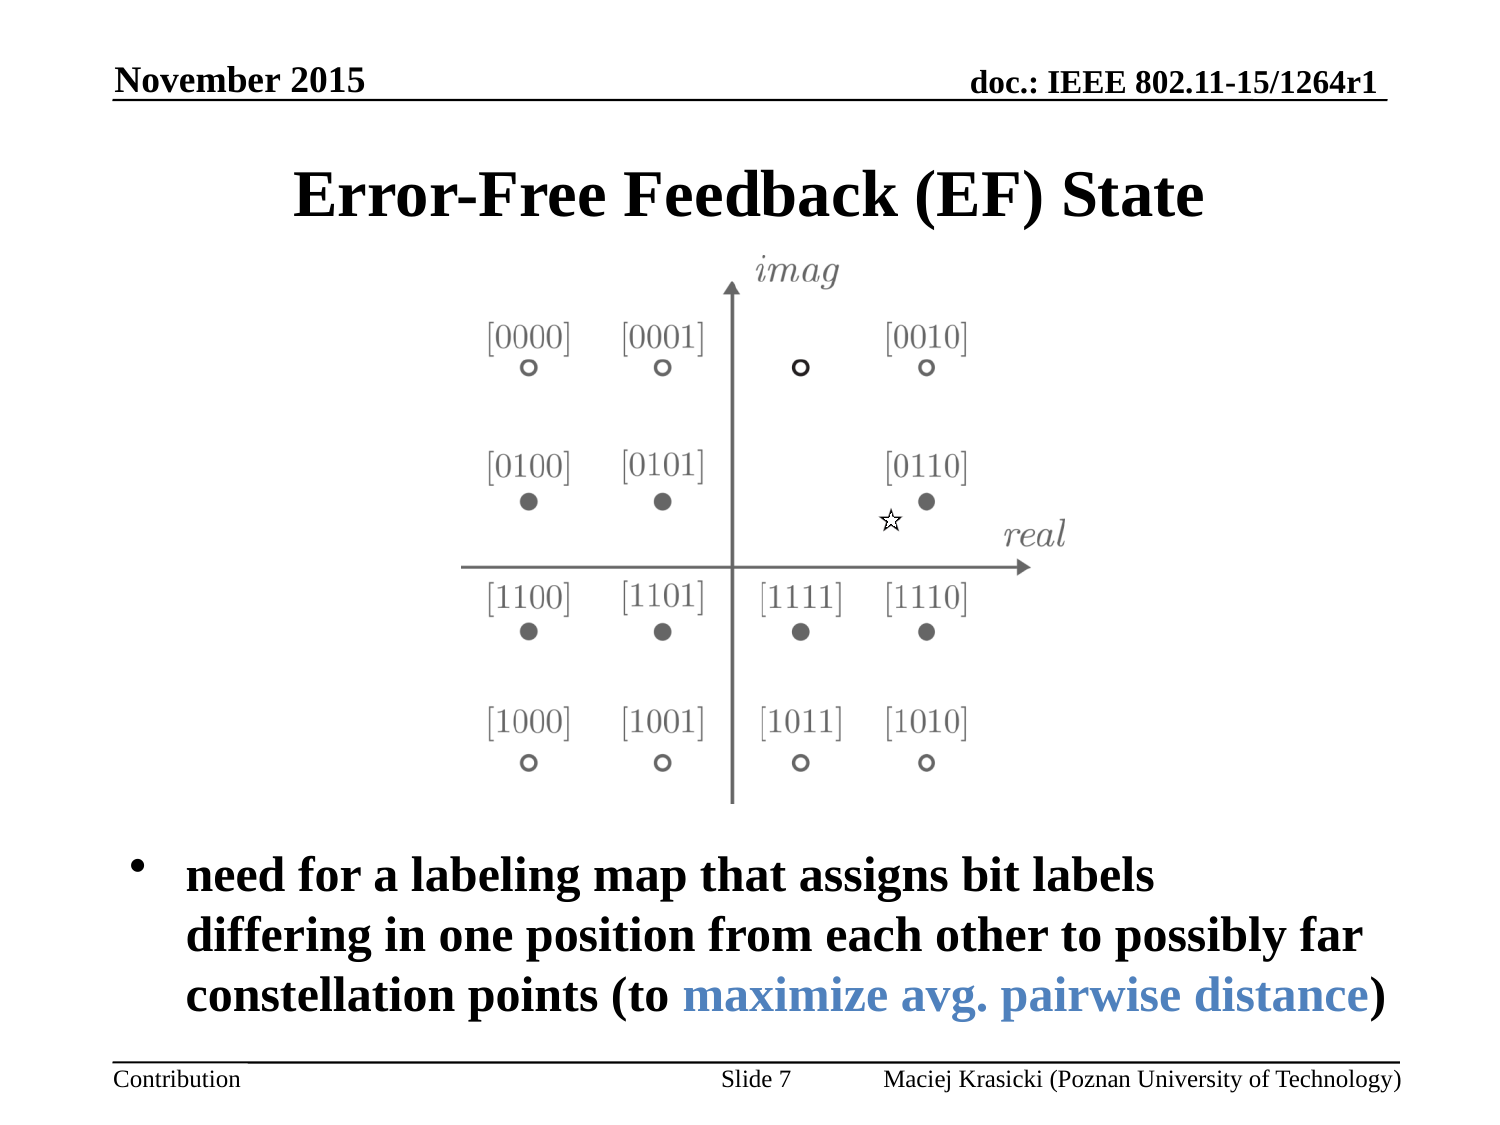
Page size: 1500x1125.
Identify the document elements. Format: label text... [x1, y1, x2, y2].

picture [461, 255, 1065, 804]
text_box Error-Free Feedback (EF) State [112, 112, 1388, 268]
list need for a labeling map that assigns bit labels differing in one position from each other to possibly far constellation points (to maximize avg. pairwise distance) [114, 833, 1412, 1036]
slide_number Slide 7 [712, 1061, 800, 1093]
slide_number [114, 54, 368, 101]
footer Maciej Krasicki (Poznan University of Technology) [875, 1061, 1402, 1093]
